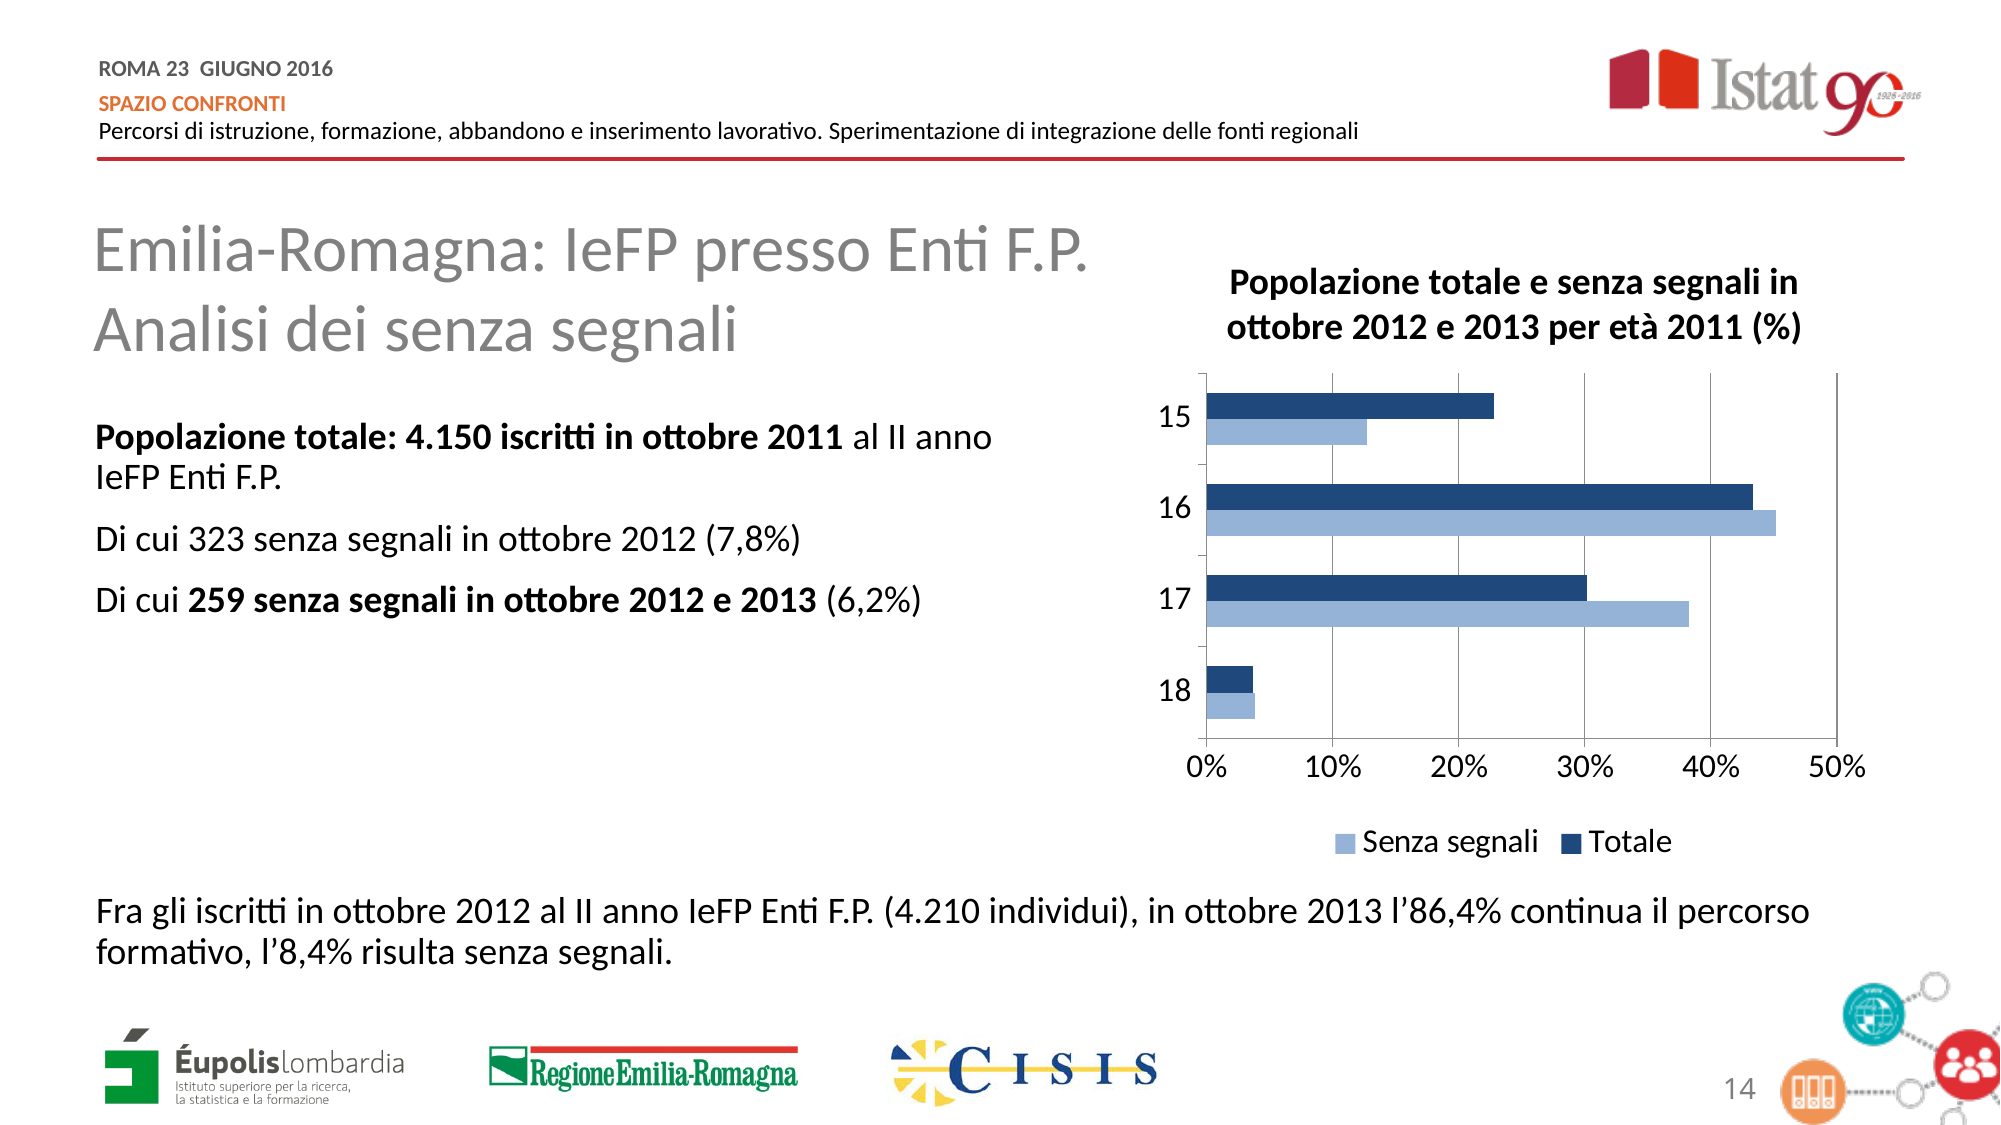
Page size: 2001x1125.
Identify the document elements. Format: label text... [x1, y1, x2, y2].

text_box Popolazione totale e senza segnali in ottobre 2012 e 2013 per età 2011 (%) [1217, 256, 1812, 346]
title Emilia-Romagna: IeFP presso Enti F.P. Analisi dei senza segnali [93, 205, 1103, 359]
text_box Fra gli iscritti in ottobre 2012 al II anno IeFP Enti F.P. (4.210 individui), in ottobre 2013 l’86,4% continua il percorso formativo, l’8,4% risulta senza segnali. [81, 884, 1882, 980]
text_box Popolazione totale: 4.150 iscritti in ottobre 2011 al II anno IeFP Enti F.P. Di cui 323 senza segnali in ottobre 2012 (7,8%) Di cui 259 senza segnali in ottobre 2012 e 2013 (6,2%) [95, 416, 1021, 667]
picture [1602, 29, 1928, 159]
slide_number 14 [1320, 1062, 1771, 1123]
picture [95, 1020, 414, 1116]
picture [485, 1042, 801, 1097]
chart [1128, 346, 1879, 868]
picture [886, 1034, 1160, 1110]
